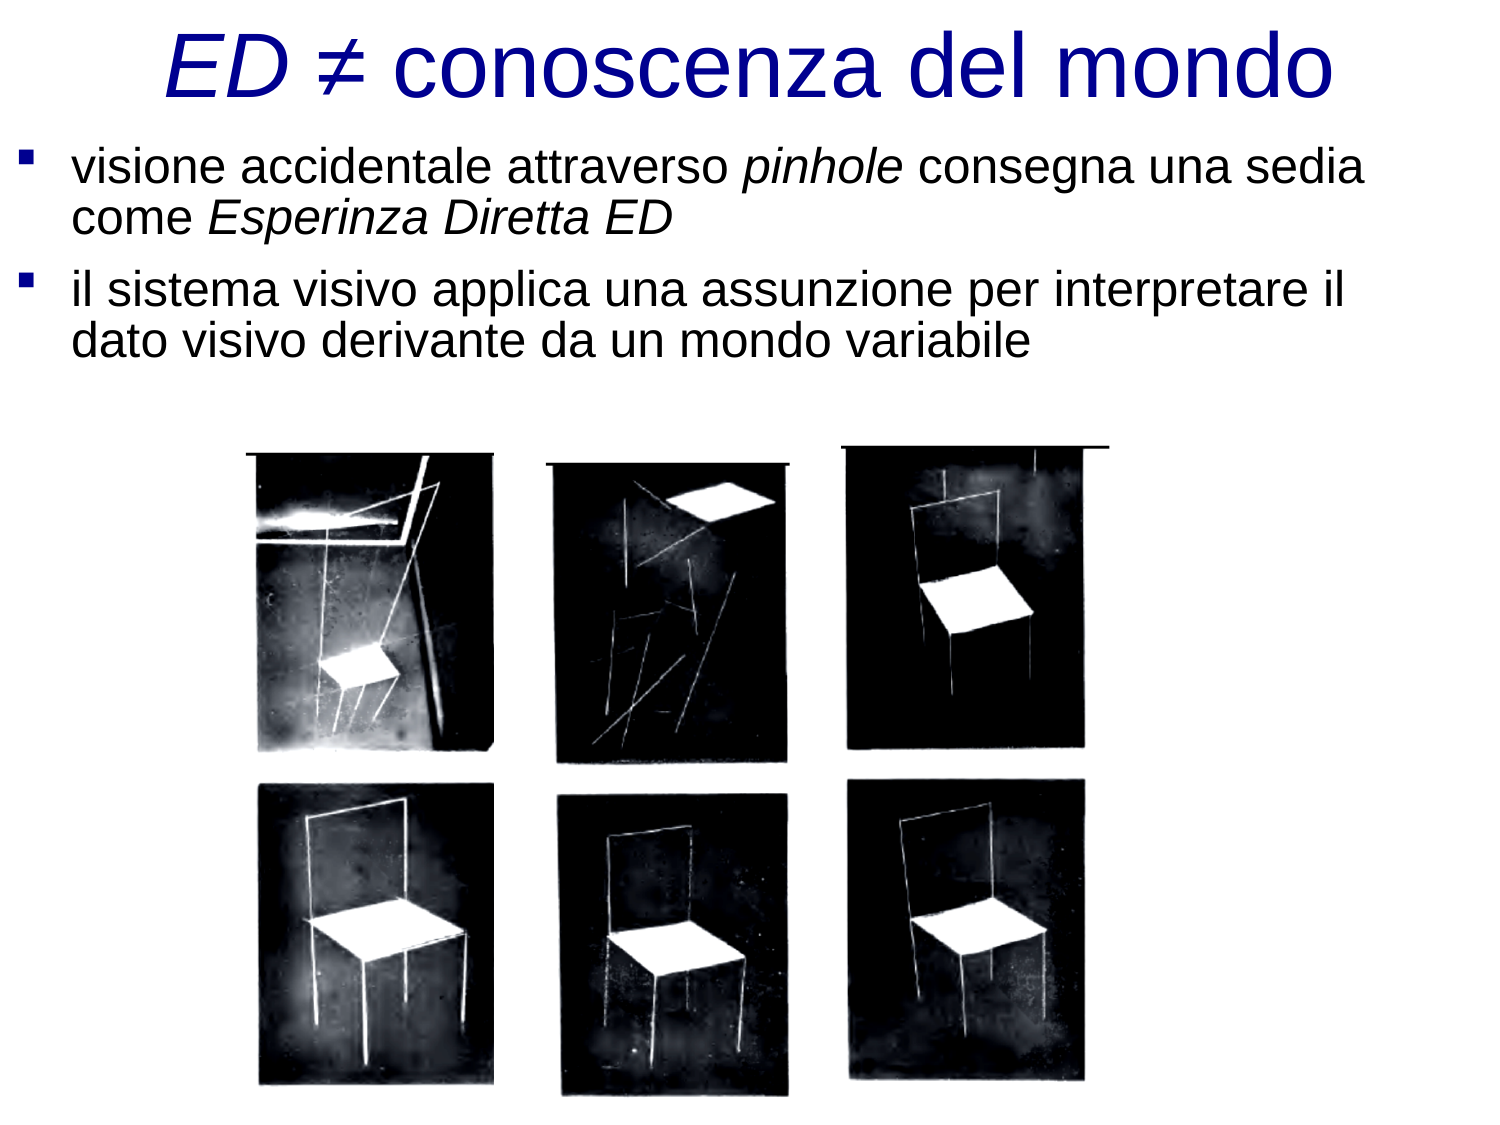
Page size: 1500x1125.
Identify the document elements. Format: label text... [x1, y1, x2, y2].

text_box visione accidentale attraverso pinhole consegna una sedia come Esperinza Diretta ED il sistema visivo applica una assunzione per interpretare il dato visivo derivante da un mondo variabile [0, 135, 1466, 375]
title ED ≠ conoscenza del mondo [75, 0, 1425, 135]
picture [50, 630, 1294, 904]
